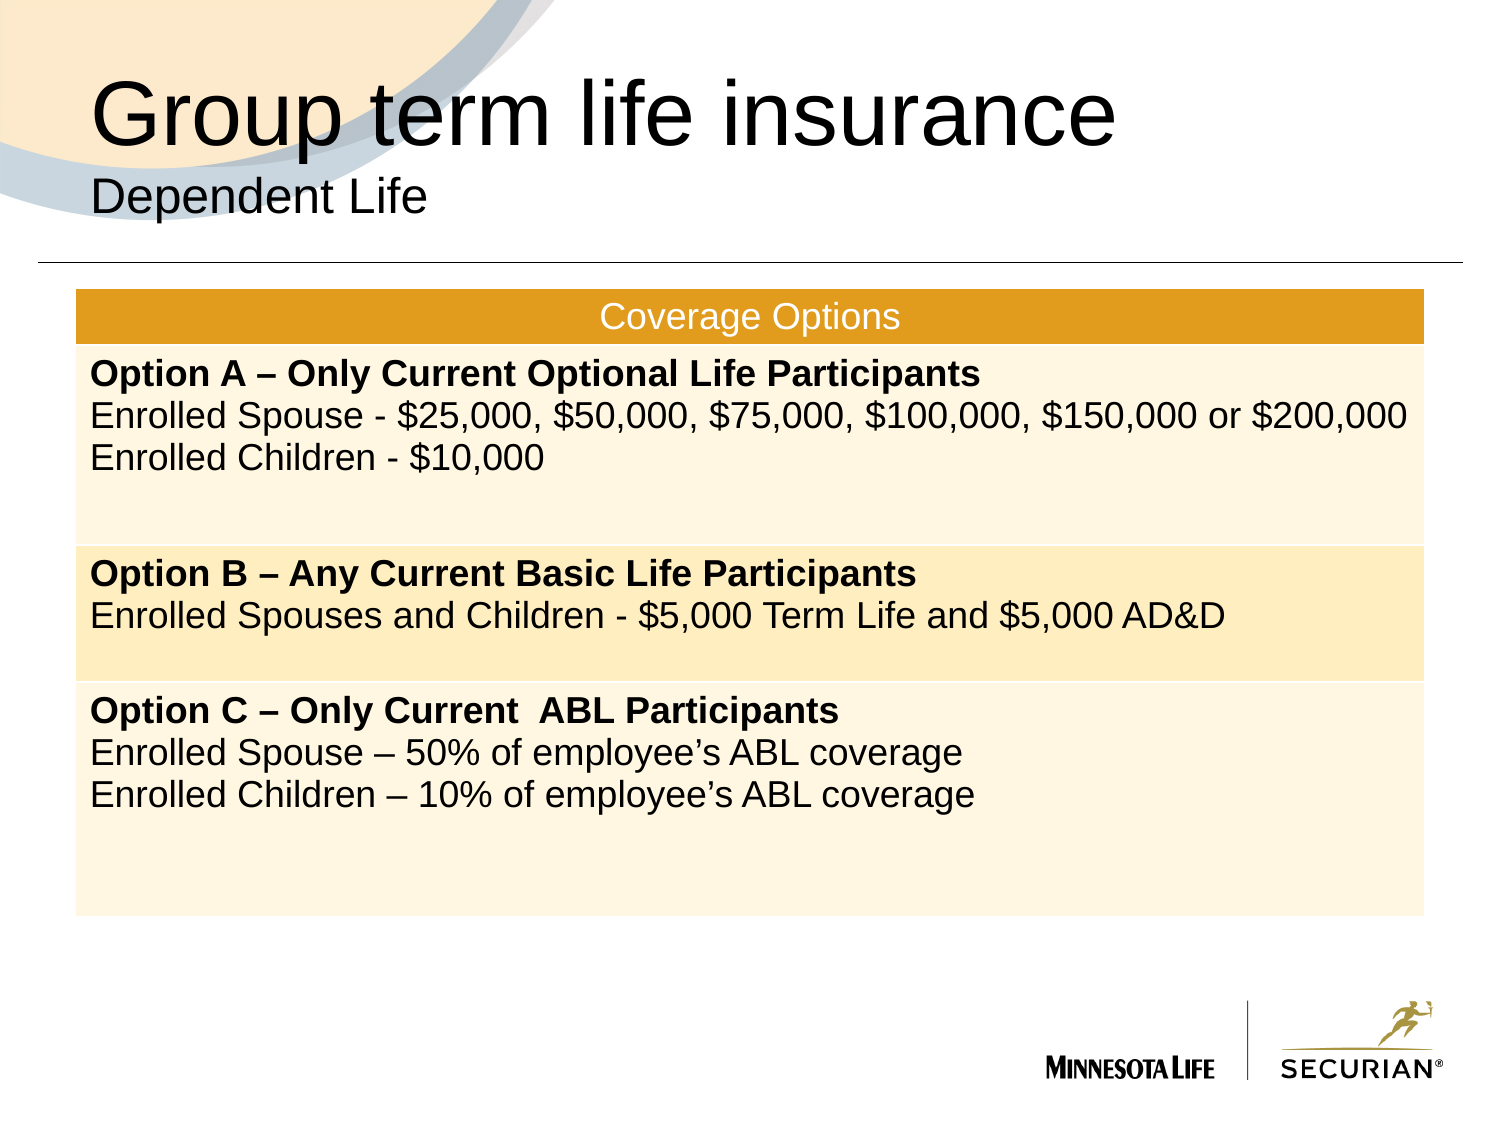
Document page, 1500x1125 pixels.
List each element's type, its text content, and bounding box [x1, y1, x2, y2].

table_header Coverage Options [76, 289, 1424, 344]
table_cell Option C – Only Current ABL Participants Enrolled Spouse – 50% of employee’s ABL coverage Enrolled Children – 10% of employee’s ABL coverage [76, 683, 1424, 916]
title Group term life insurance Dependent Life [75, 45, 1425, 233]
picture [0, 0, 1500, 1125]
table_cell Option B – Any Current Basic Life Participants Enrolled Spouses and Children - $5,000 Term Life and $5,000 AD&D [76, 546, 1424, 681]
table_cell Option A – Only Current Optional Life Participants Enrolled Spouse - $25,000, $50,000, $75,000, $100,000, $150,000 or $200,000 Enrolled Children - $10,000 [76, 346, 1424, 544]
